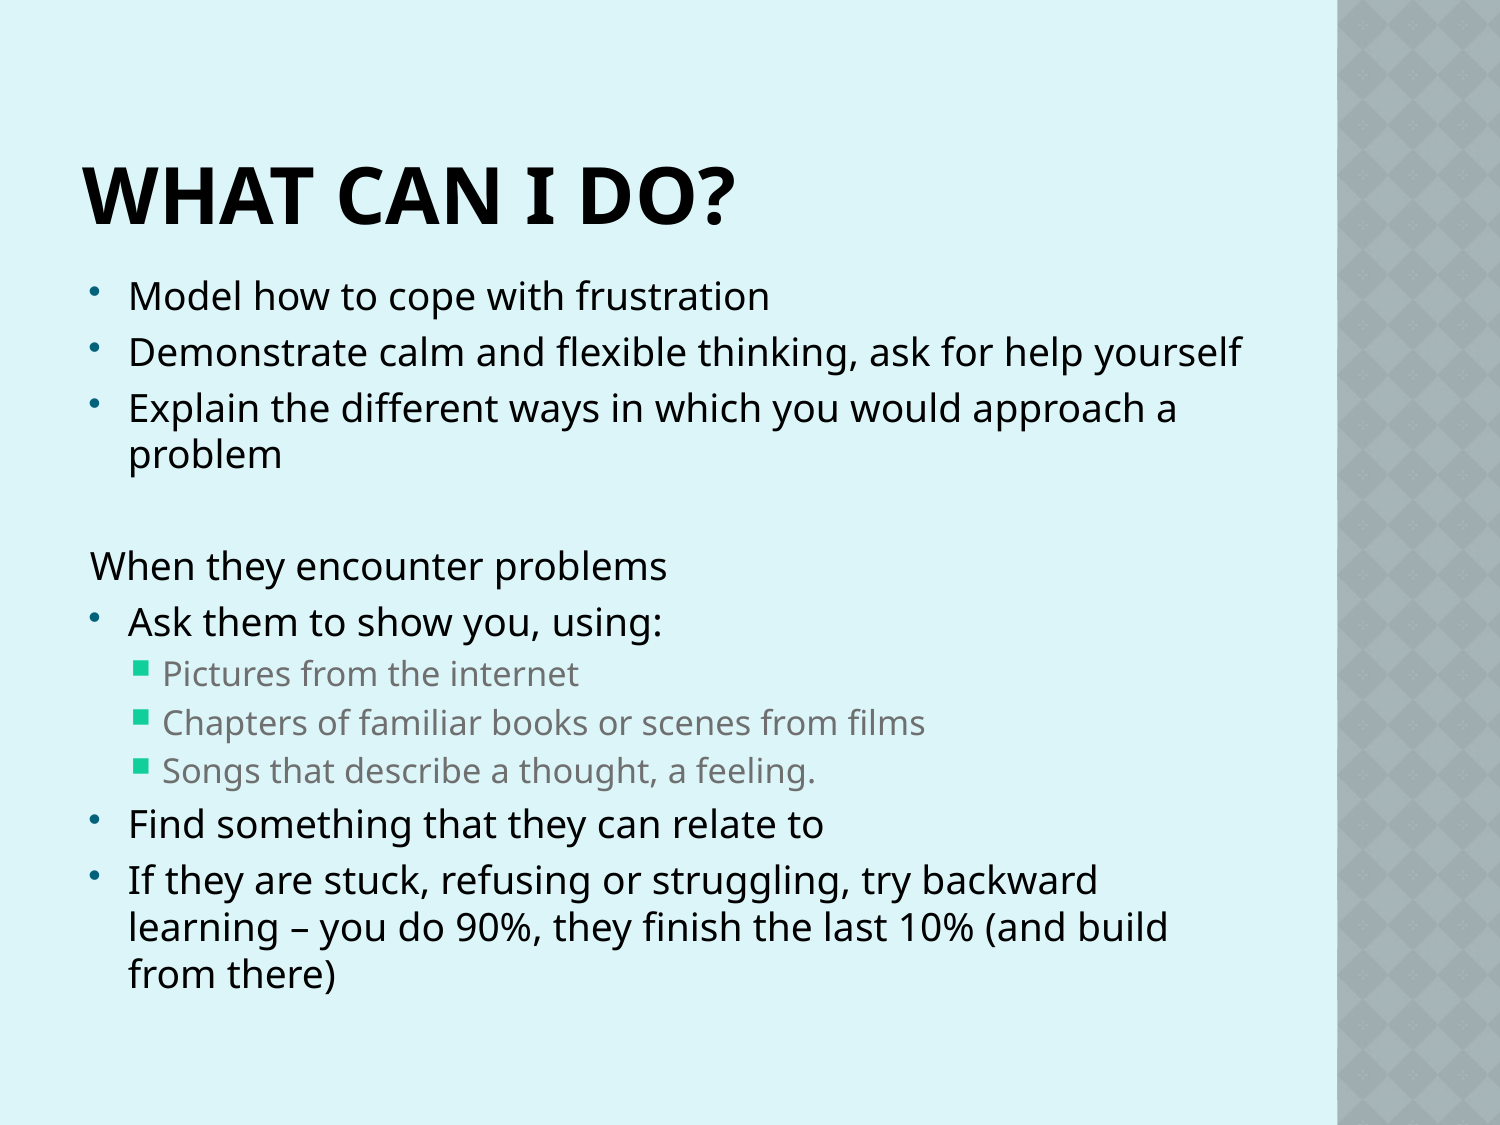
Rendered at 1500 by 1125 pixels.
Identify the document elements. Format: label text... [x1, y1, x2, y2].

list Model how to cope with frustration Demonstrate calm and flexible thinking, ask for help yourself Explain the different ways in which you would approach a problem When they encounter problems Ask them to show you, using: Pictures from the internet Chapters of familiar books or scenes from films Songs that describe a thought, a feeling. Find something that they can relate to If they are stuck, refusing or struggling, try backward learning – you do 90%, they finish the last 10% (and build from there) [75, 264, 1263, 1059]
title What Can I Do? [75, 52, 1263, 240]
